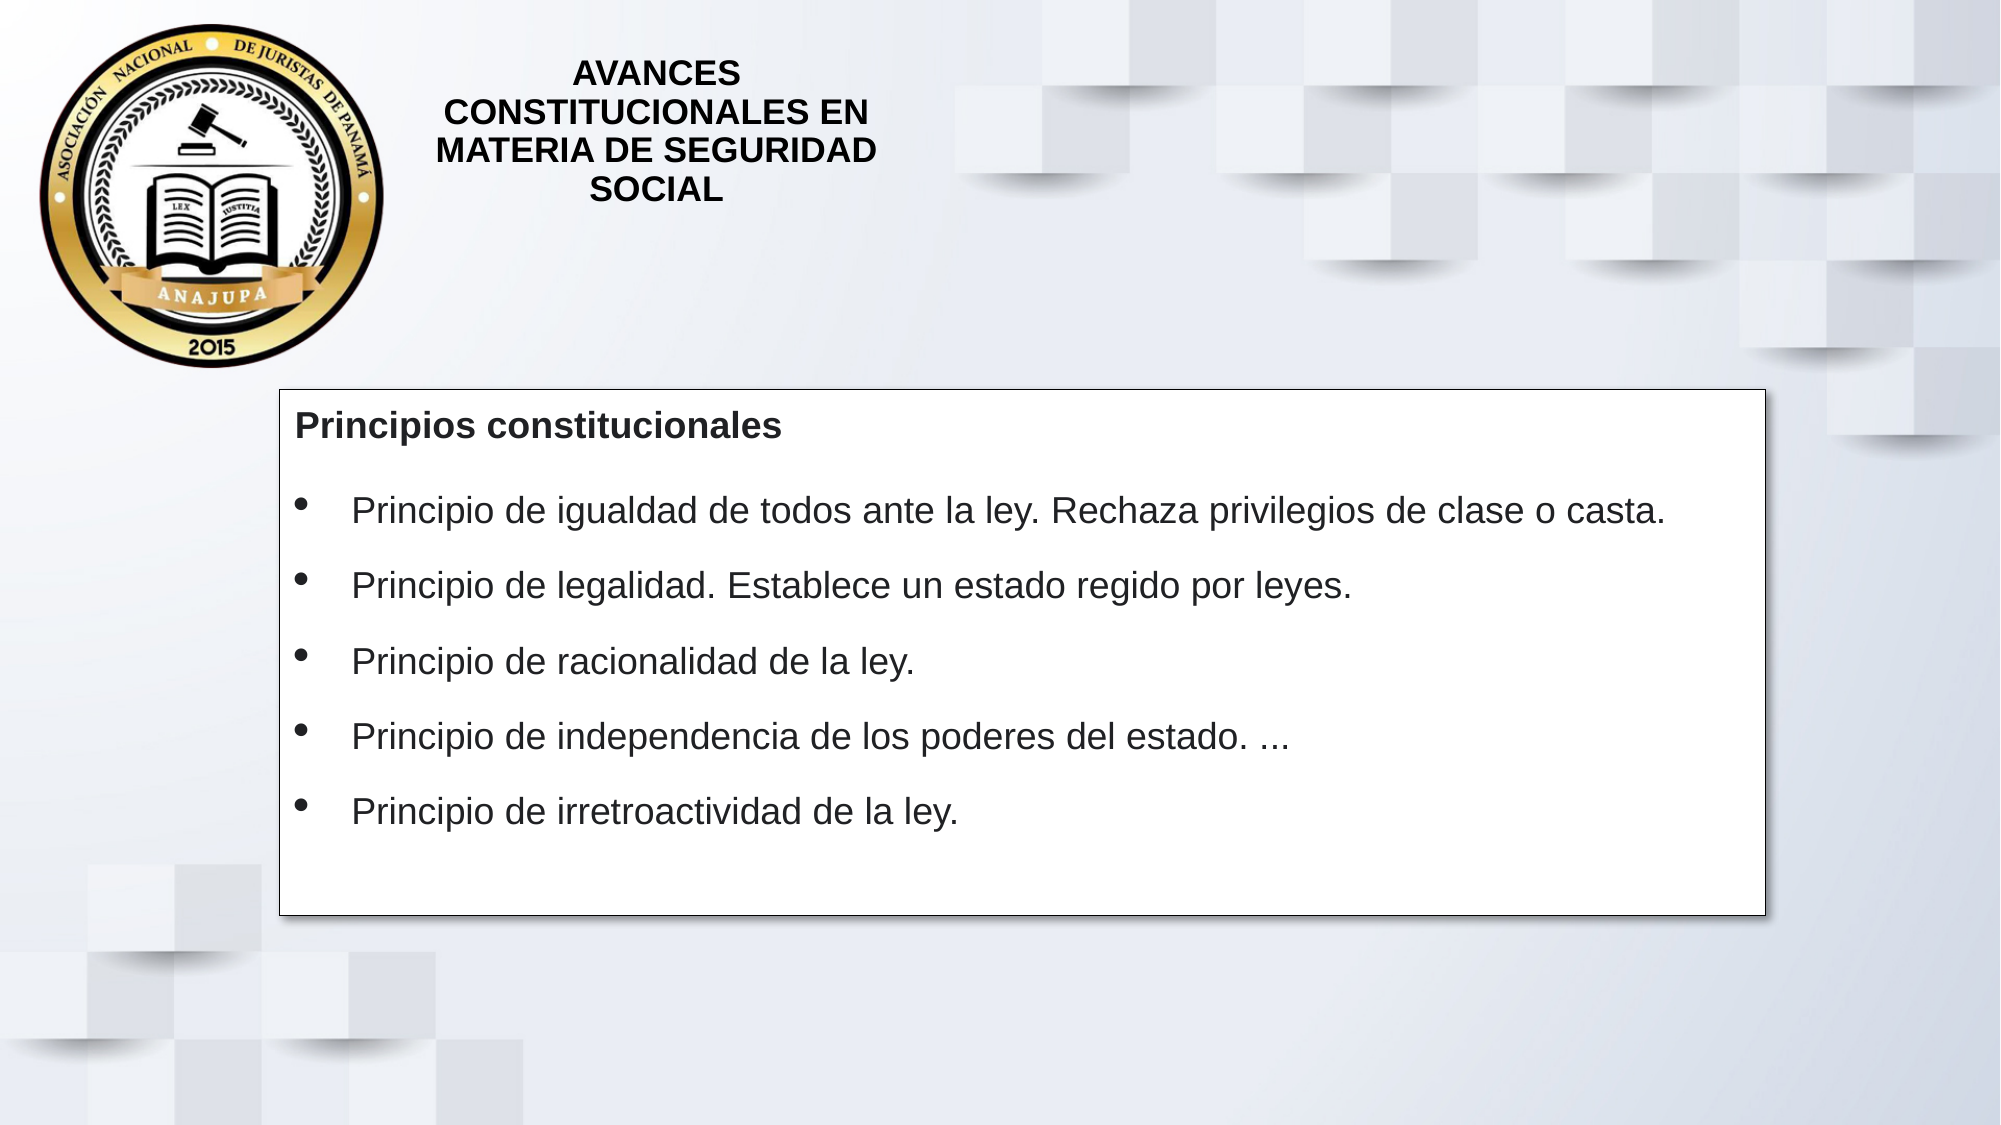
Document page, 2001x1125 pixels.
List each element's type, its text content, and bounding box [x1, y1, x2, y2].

title AVANCES CONSTITUCIONALES EN MATERIA DE SEGURIDAD SOCIAL [383, 47, 930, 217]
picture [0, 0, 2001, 1125]
list Principios constitucionales Principio de igualdad de todos ante la ley. Rechaza privilegios de clase o casta. Principio de legalidad. Establece un estado regido por leyes. Principio de racionalidad de la ley. Principio de independencia de los poderes del estado. ... Principio de irretroactividad de la ley. [279, 389, 1766, 916]
